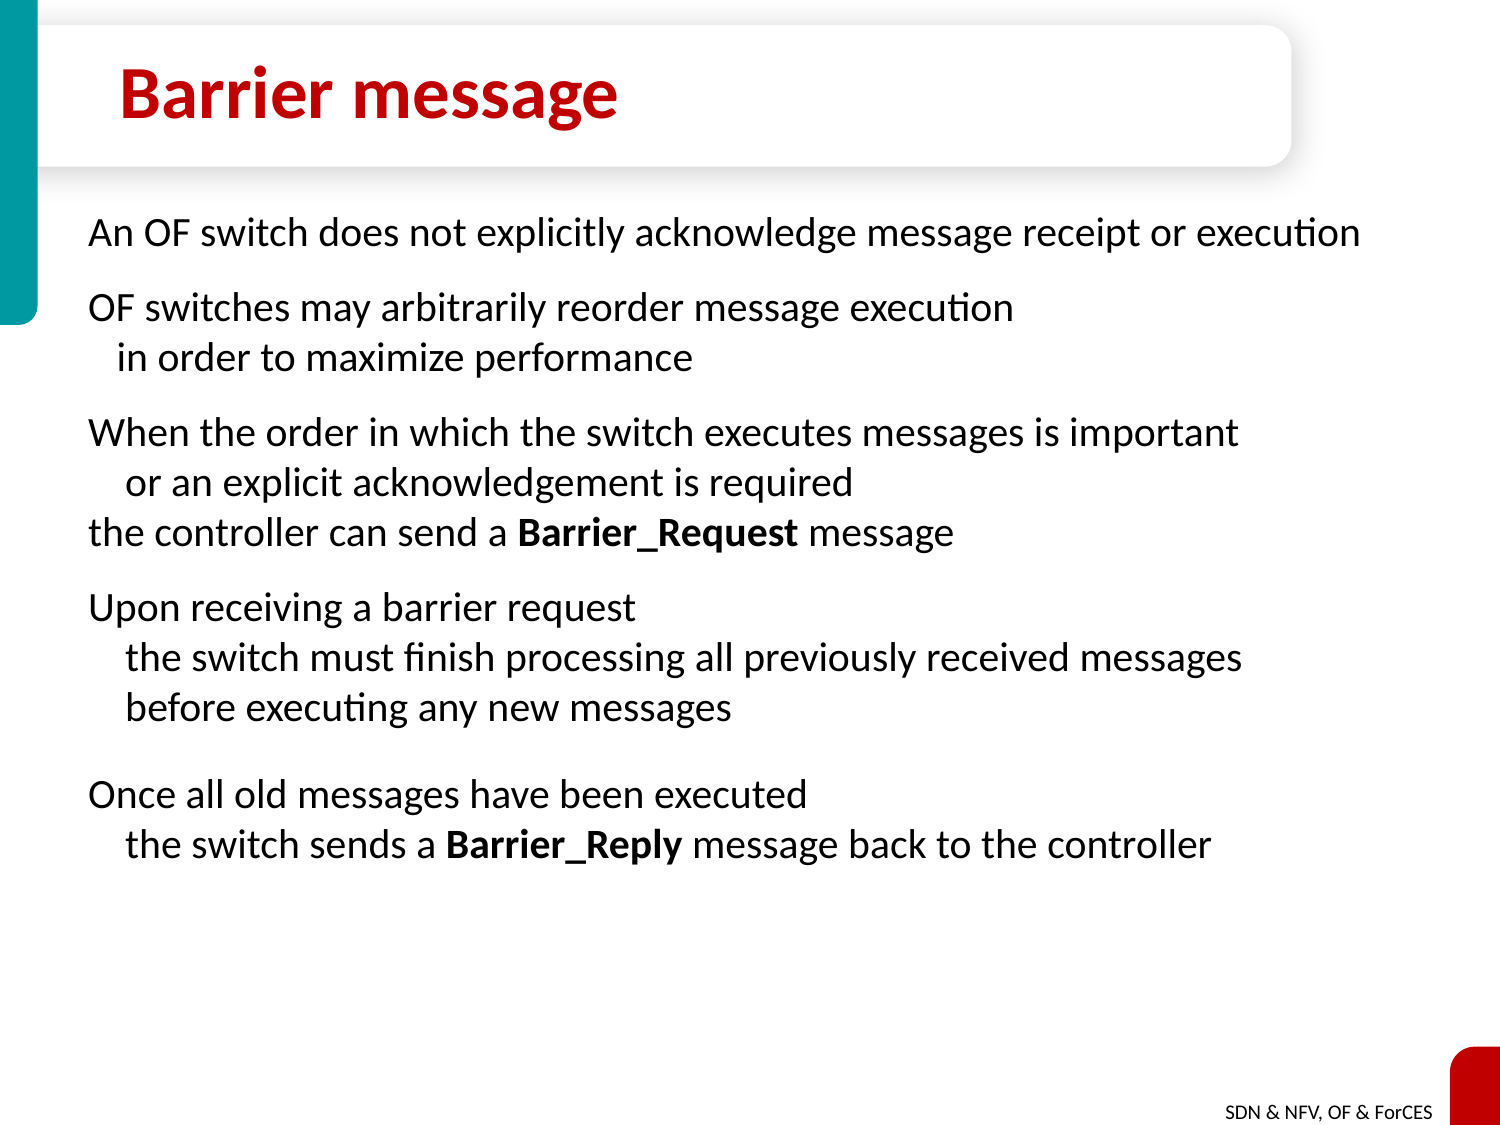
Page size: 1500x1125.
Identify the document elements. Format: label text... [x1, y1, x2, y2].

title Barrier message [104, 43, 1215, 149]
list An OF switch does not explicitly acknowledge message receipt or execution OF switches may arbitrarily reorder message execution in order to maximize performance When the order in which the switch executes messages is important or an explicit acknowledgement is required the controller can send a Barrier_Request message Upon receiving a barrier request the switch must finish processing all previously received messages before executing any new messages Once all old messages have been executed the switch sends a Barrier_Reply message back to the controller [73, 197, 1409, 1030]
